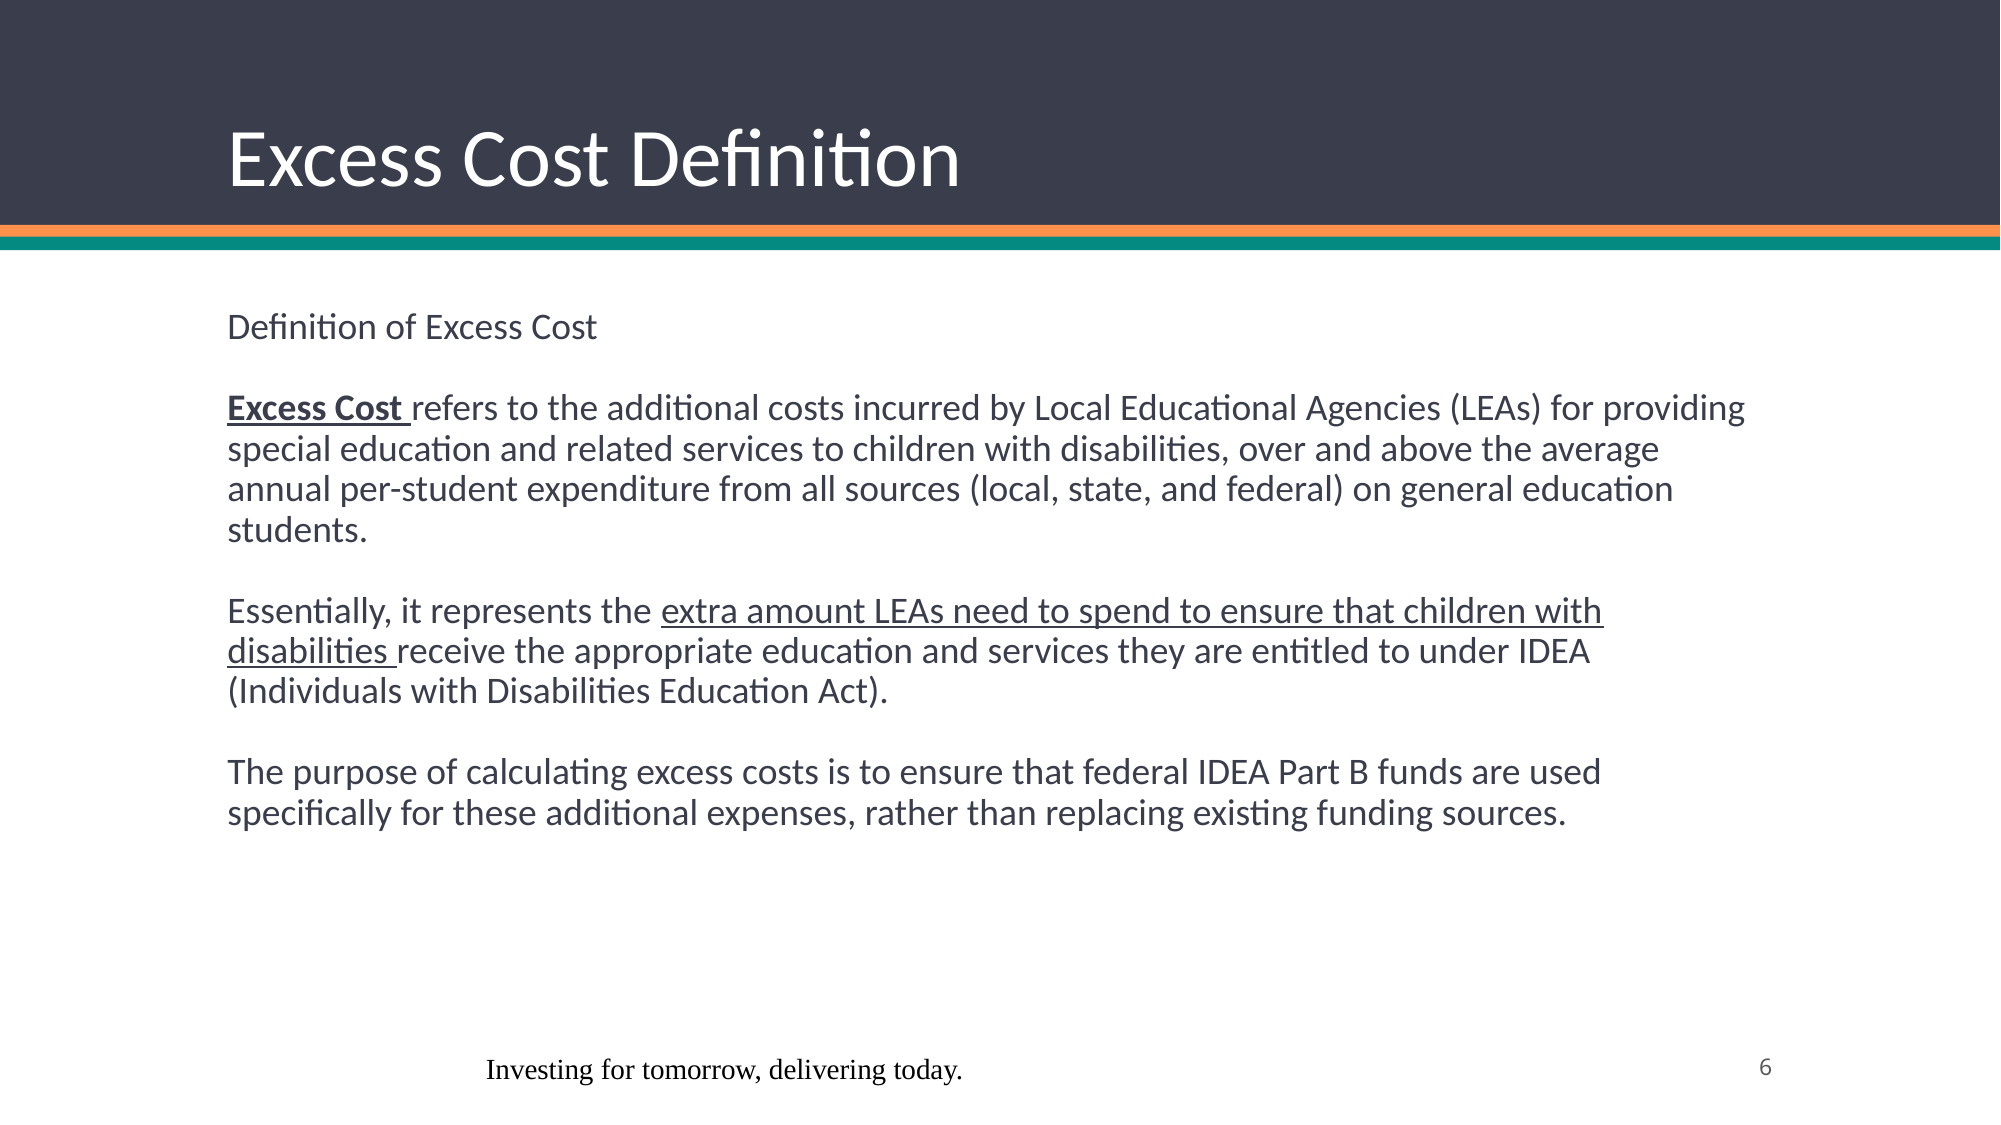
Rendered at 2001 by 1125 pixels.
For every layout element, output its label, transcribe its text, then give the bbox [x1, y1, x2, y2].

footer Investing for tomorrow, delivering today. [212, 1045, 1237, 1091]
list Definition of Excess Cost Excess Cost refers to the additional costs incurred by Local Educational Agencies (LEAs) for providing special education and related services to children with disabilities, over and above the average annual per-student expenditure from all sources (local, state, and federal) on general education students. Essentially, it represents the extra amount LEAs need to spend to ensure that children with disabilities receive the appropriate education and services they are entitled to under IDEA (Individuals with Disabilities Education Act). The purpose of calculating excess costs is to ensure that federal IDEA Part B funds are used specifically for these additional expenses, rather than replacing existing funding sources. [212, 299, 1788, 1013]
slide_number 6 [1562, 1045, 1788, 1091]
title Excess Cost Definition [212, 41, 1788, 212]
